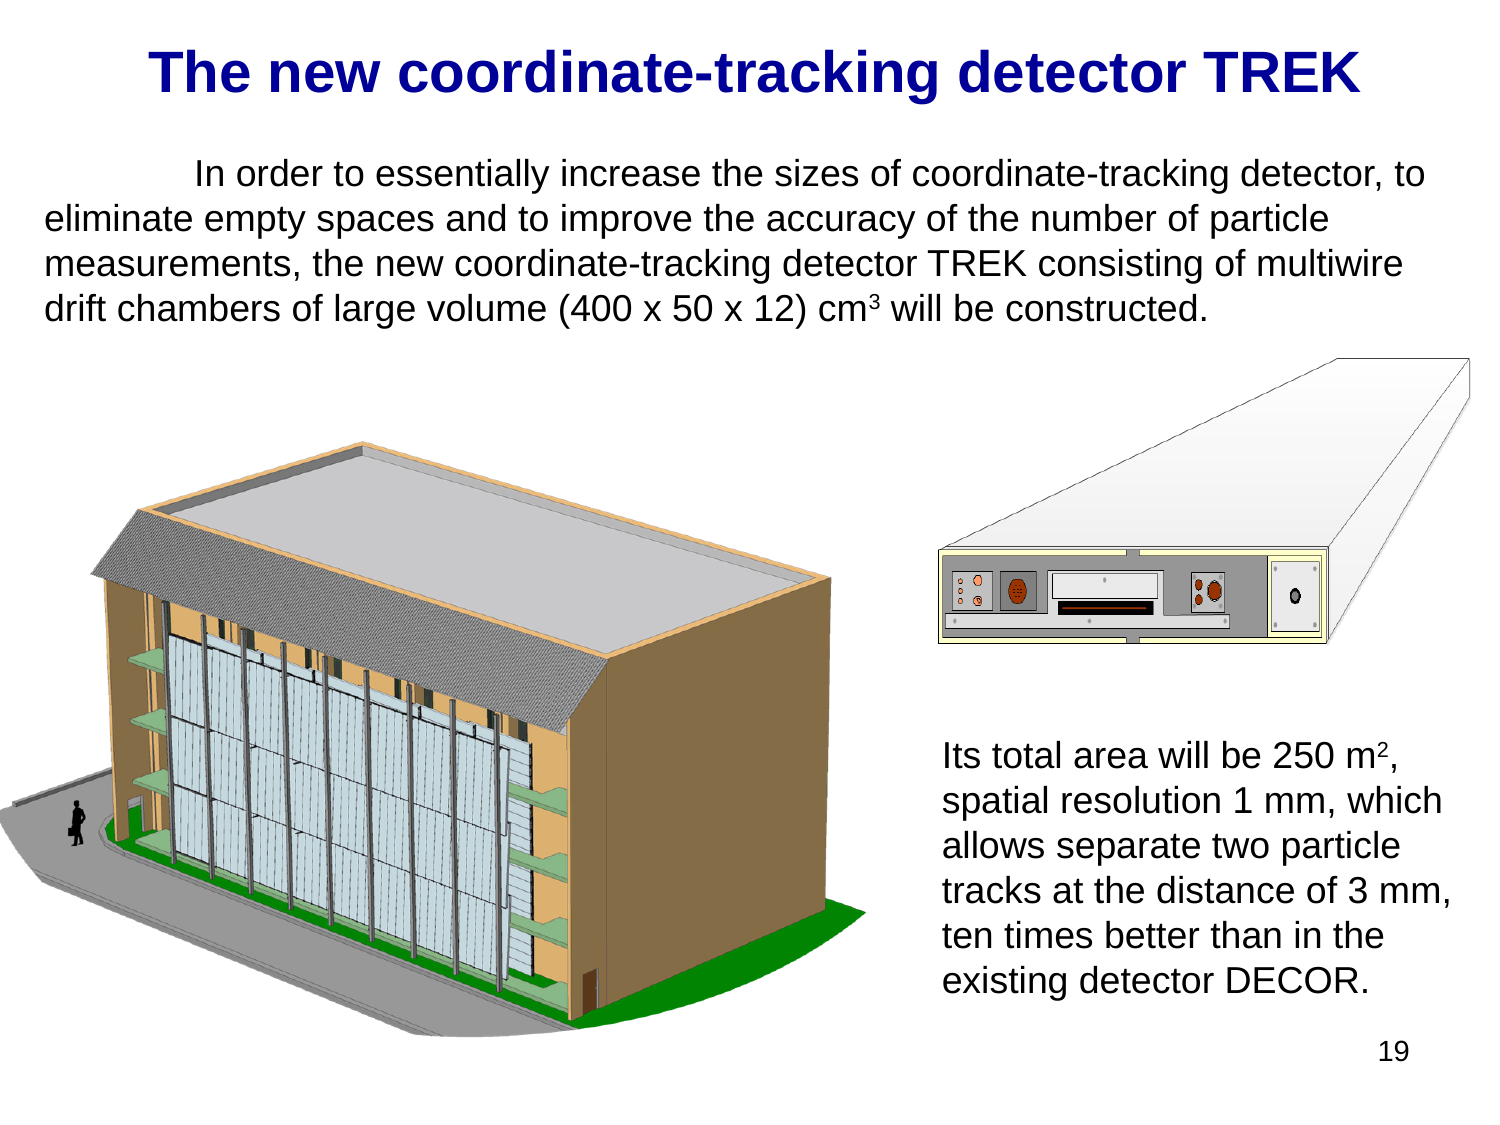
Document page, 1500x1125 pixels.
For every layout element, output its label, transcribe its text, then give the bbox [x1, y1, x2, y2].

picture [938, 358, 1471, 646]
text_box Its total area will be 250 m2, spatial resolution 1 mm, which allows separate two particle tracks at the distance of 3 mm, ten times better than in the existing detector DECOR. [927, 723, 1483, 1009]
picture [0, 420, 888, 1048]
slide_number 19 [1074, 1024, 1425, 1103]
text_box In order to essentially increase the sizes of coordinate-tracking detector, to eliminate empty spaces and to improve the accuracy of the number of particle measurements, the new coordinate-tracking detector TREK consisting of multiwire drift chambers of large volume (400 x 50 x 12) cm3 will be constructed. [29, 141, 1471, 336]
text_box The new coordinate-tracking detector TREK [64, 27, 1447, 112]
